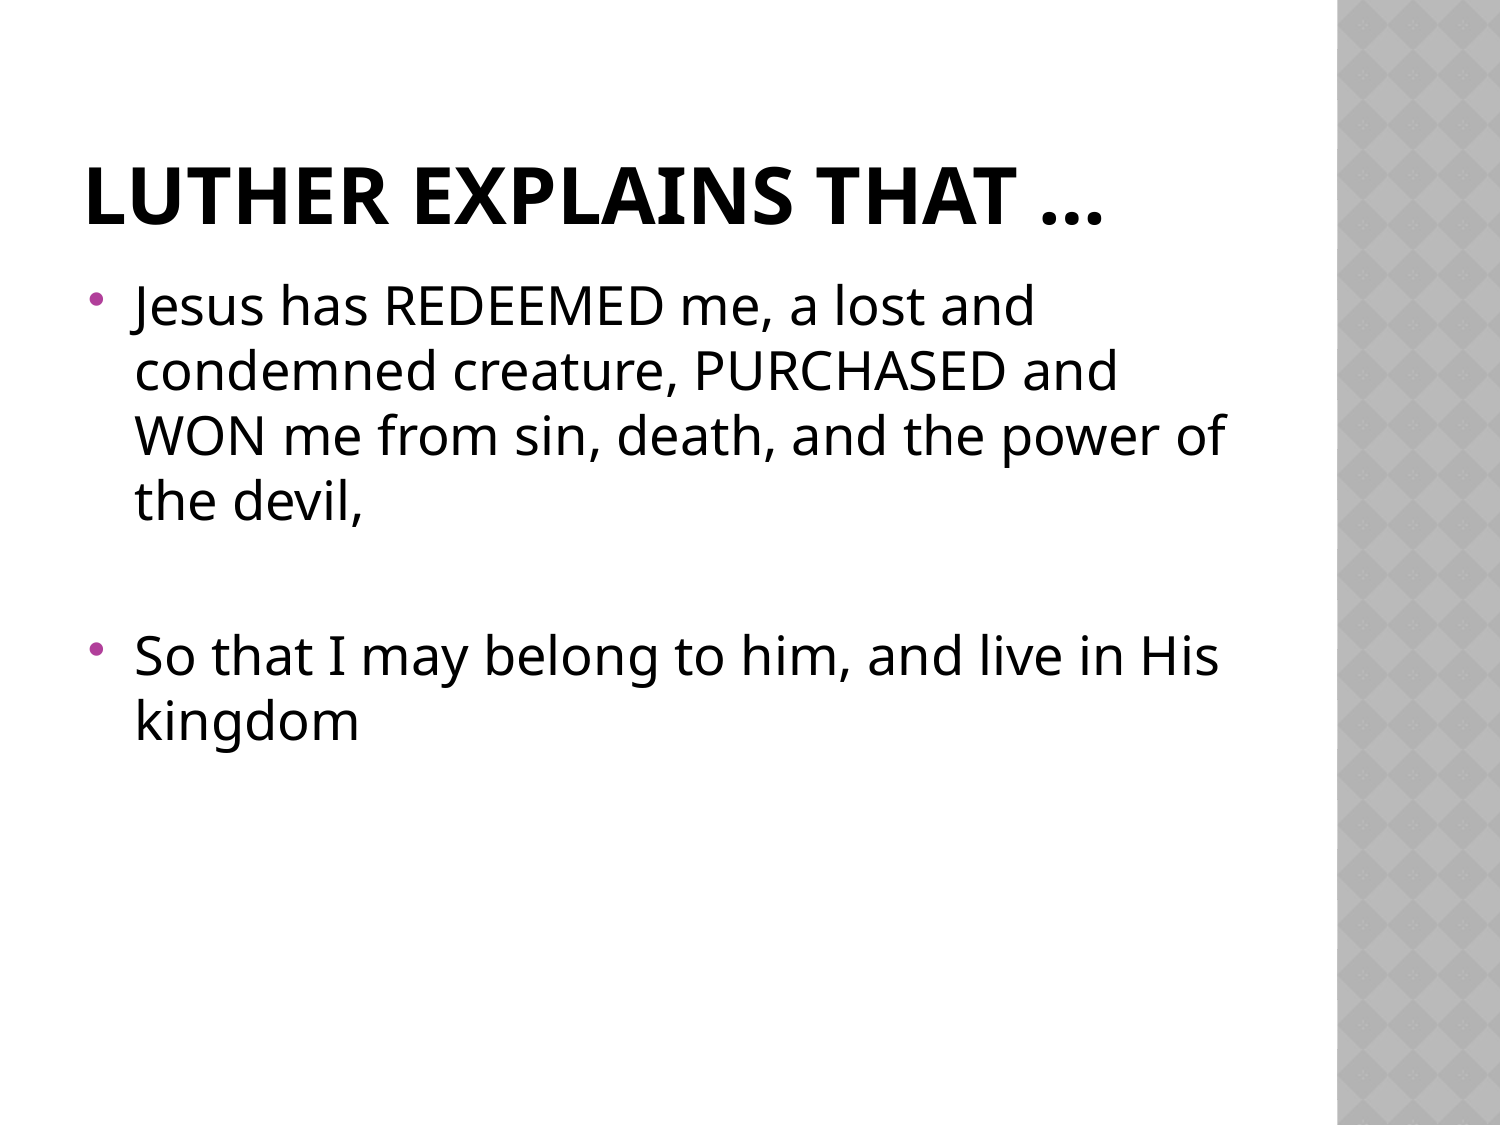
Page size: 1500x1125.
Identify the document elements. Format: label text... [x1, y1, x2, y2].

list Jesus has REDEEMED me, a lost and condemned creature, PURCHASED and WON me from sin, death, and the power of the devil, So that I may belong to him, and live in His kingdom [75, 264, 1263, 1059]
title Luther explains that … [75, 52, 1263, 240]
